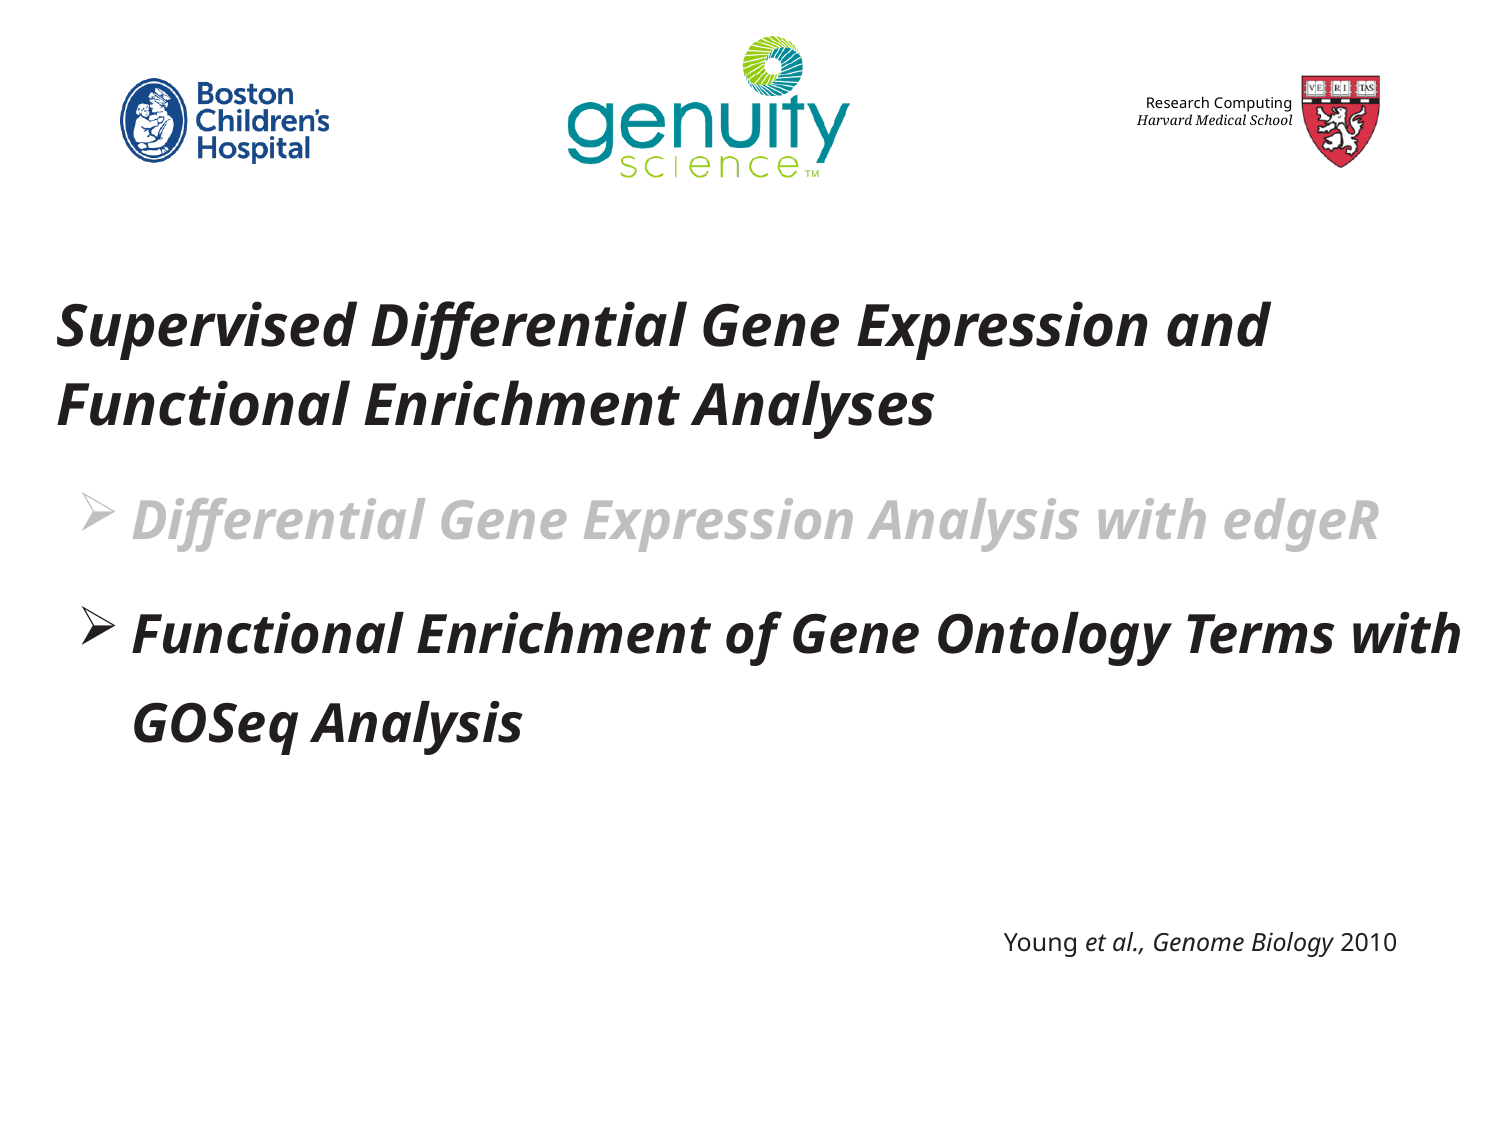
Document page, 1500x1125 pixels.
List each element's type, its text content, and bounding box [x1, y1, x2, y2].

picture [120, 78, 329, 164]
picture [1301, 75, 1380, 168]
list Supervised Differential Gene Expression and Functional Enrichment Analyses Differential Gene Expression Analysis with edgeR Functional Enrichment of Gene Ontology Terms with GOSeq Analysis [41, 276, 1481, 1082]
text_box Young et al., Genome Biology 2010 [41, 919, 1412, 965]
picture [558, 32, 856, 190]
